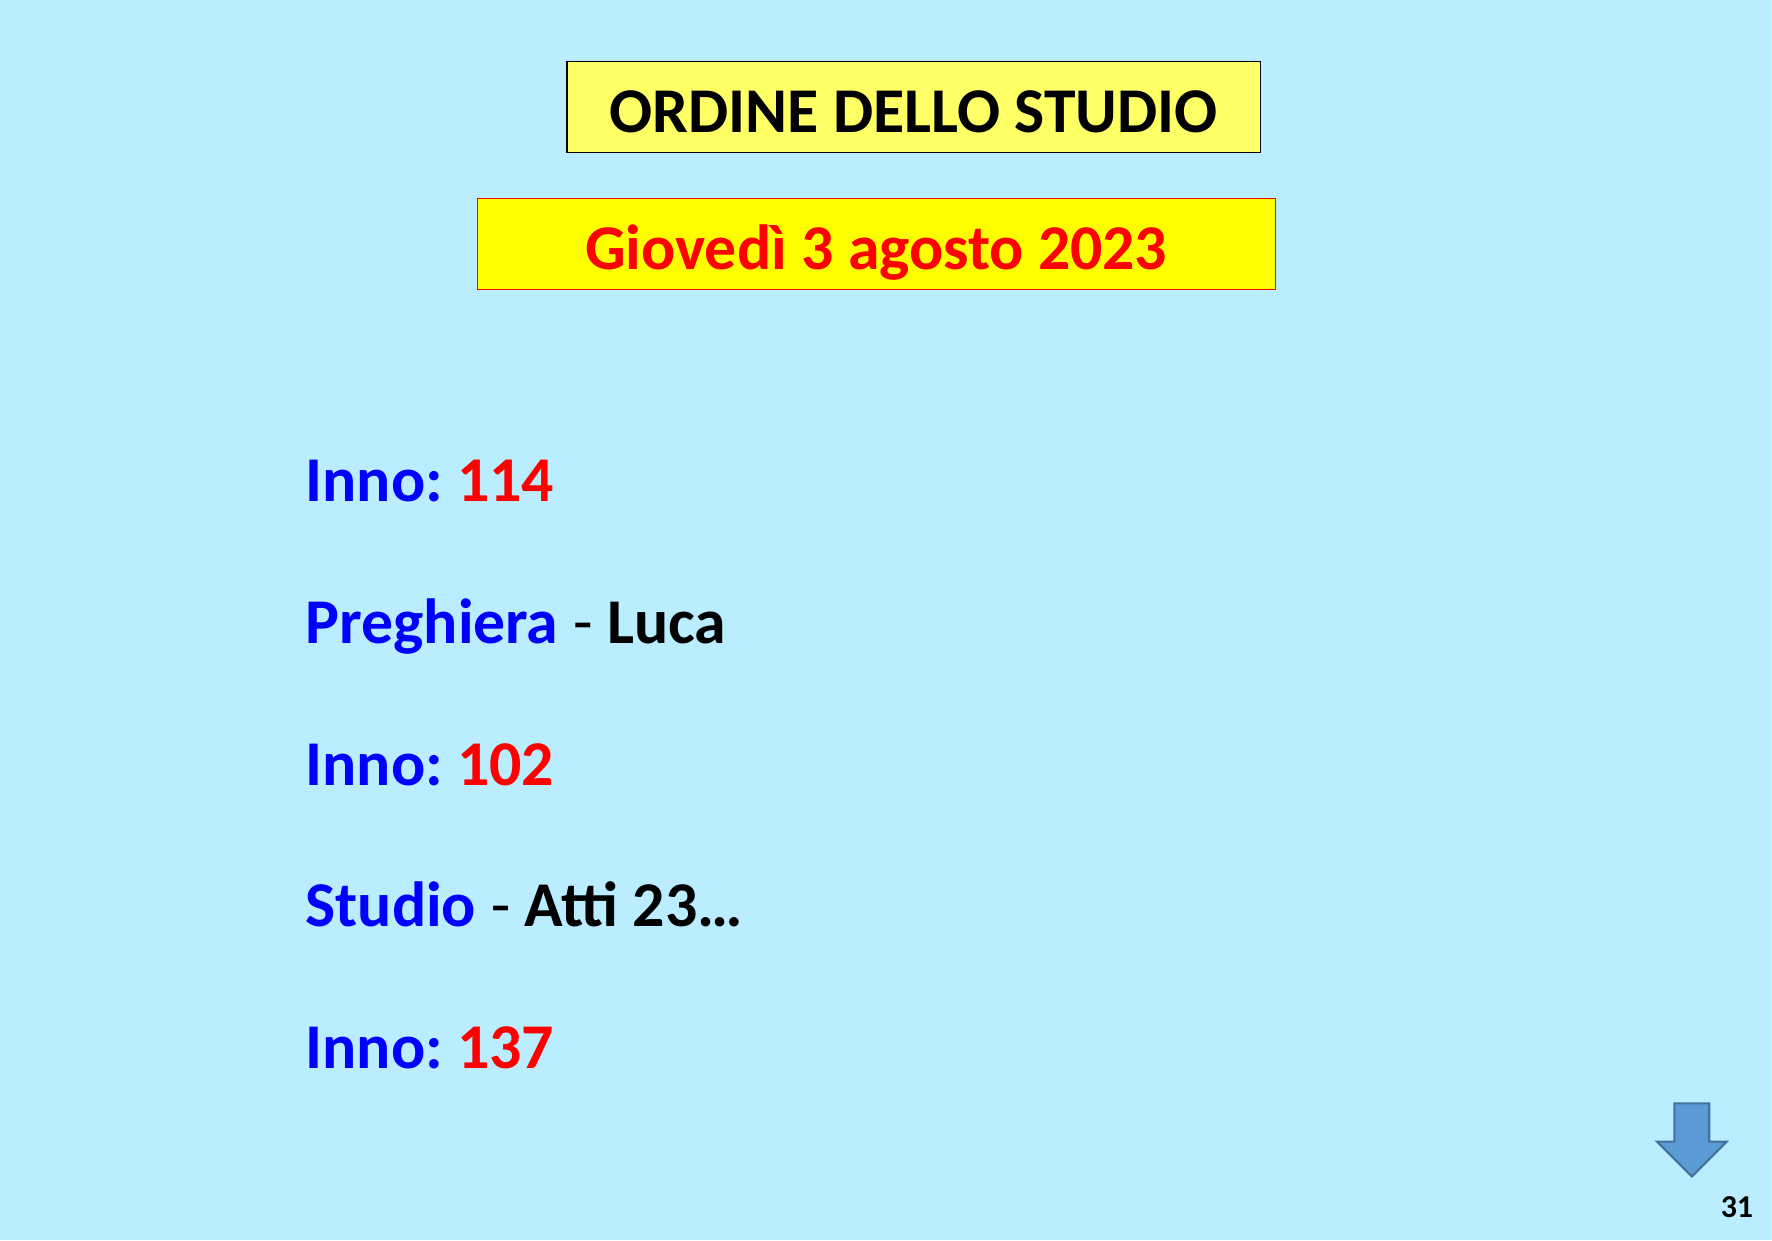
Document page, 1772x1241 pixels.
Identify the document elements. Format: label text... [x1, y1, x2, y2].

text_box Giovedì 3 agosto 2023 [477, 198, 1276, 290]
slide_number 31 [1702, 1176, 1772, 1234]
text_box Inno: 114 Preghiera - Luca Inno: 102 Studio - Atti 23… Inno: 137 [290, 392, 1537, 1089]
text_box [1654, 1102, 1730, 1178]
text_box ORDINE DELLO STUDIO [566, 61, 1261, 153]
